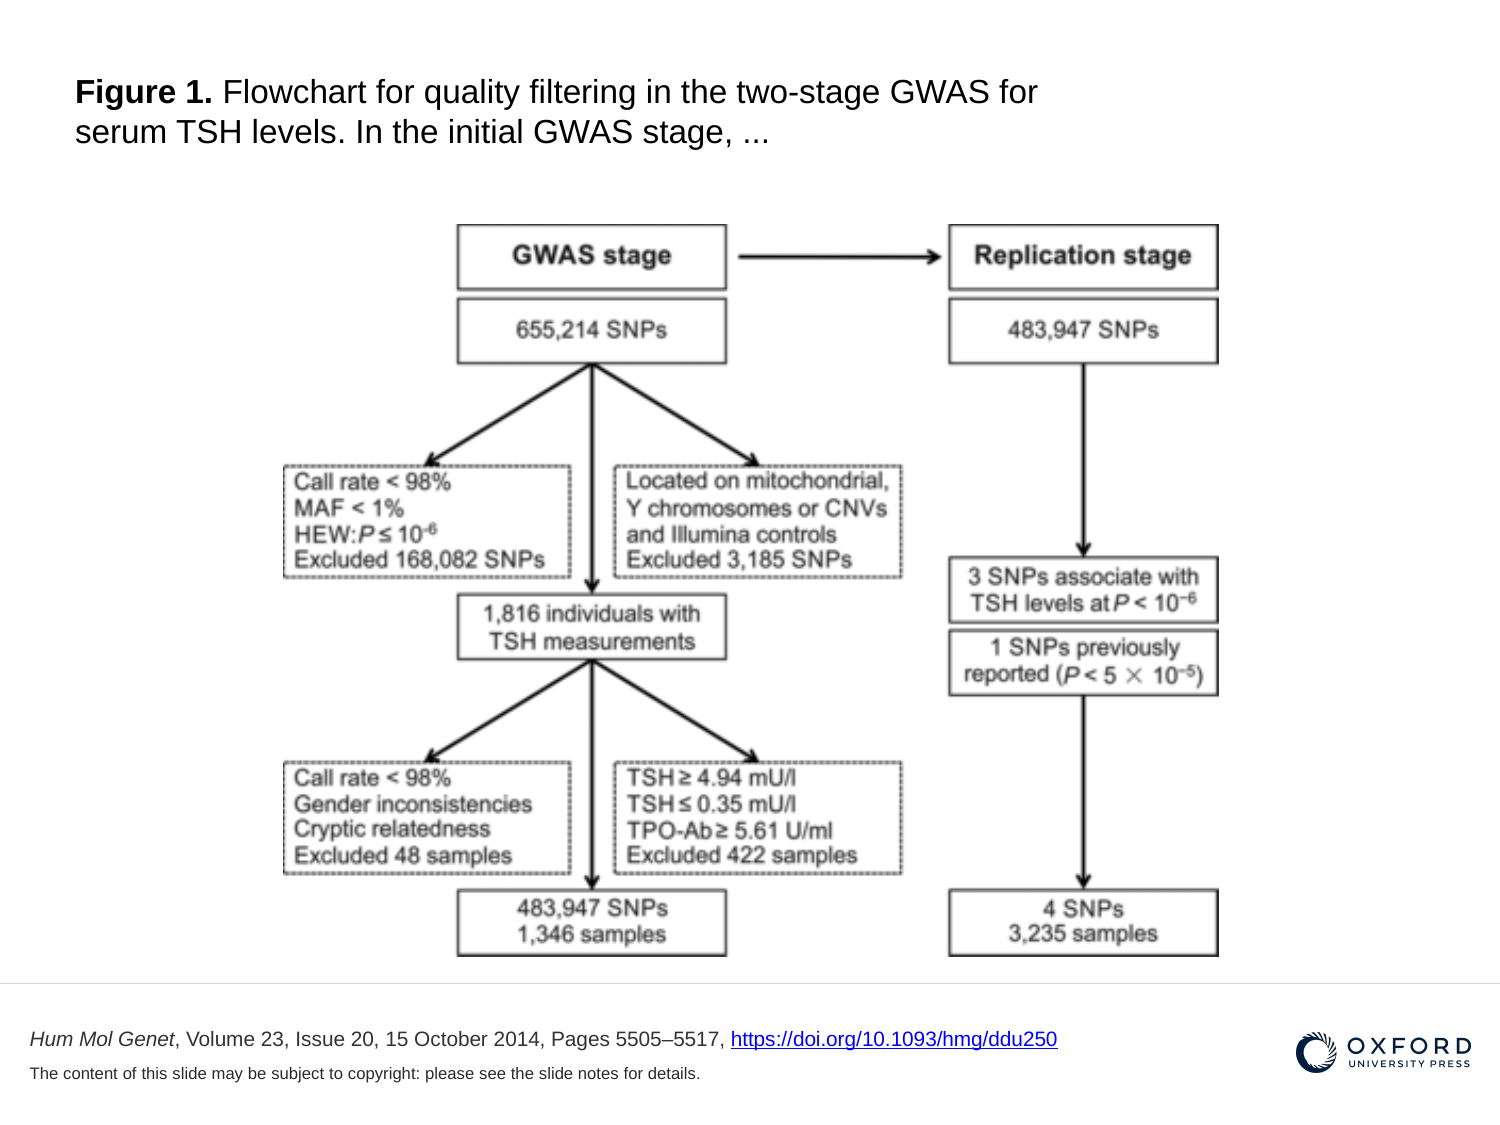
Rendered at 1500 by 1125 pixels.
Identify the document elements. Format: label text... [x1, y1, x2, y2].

picture [1296, 1032, 1471, 1073]
title Figure 1. Flowchart for quality filtering in the two-stage GWAS for serum TSH levels. In the initial GWAS stage, ... [75, 69, 1078, 171]
footer Hum Mol Genet, Volume 23, Issue 20, 15 October 2014, Pages 5505–5517, https://doi.org/10.1093/hmg/ddu250 The content of this slide may be subject to copyright: please see the slide notes for details. [0, 983, 1260, 1125]
picture [283, 224, 1219, 957]
